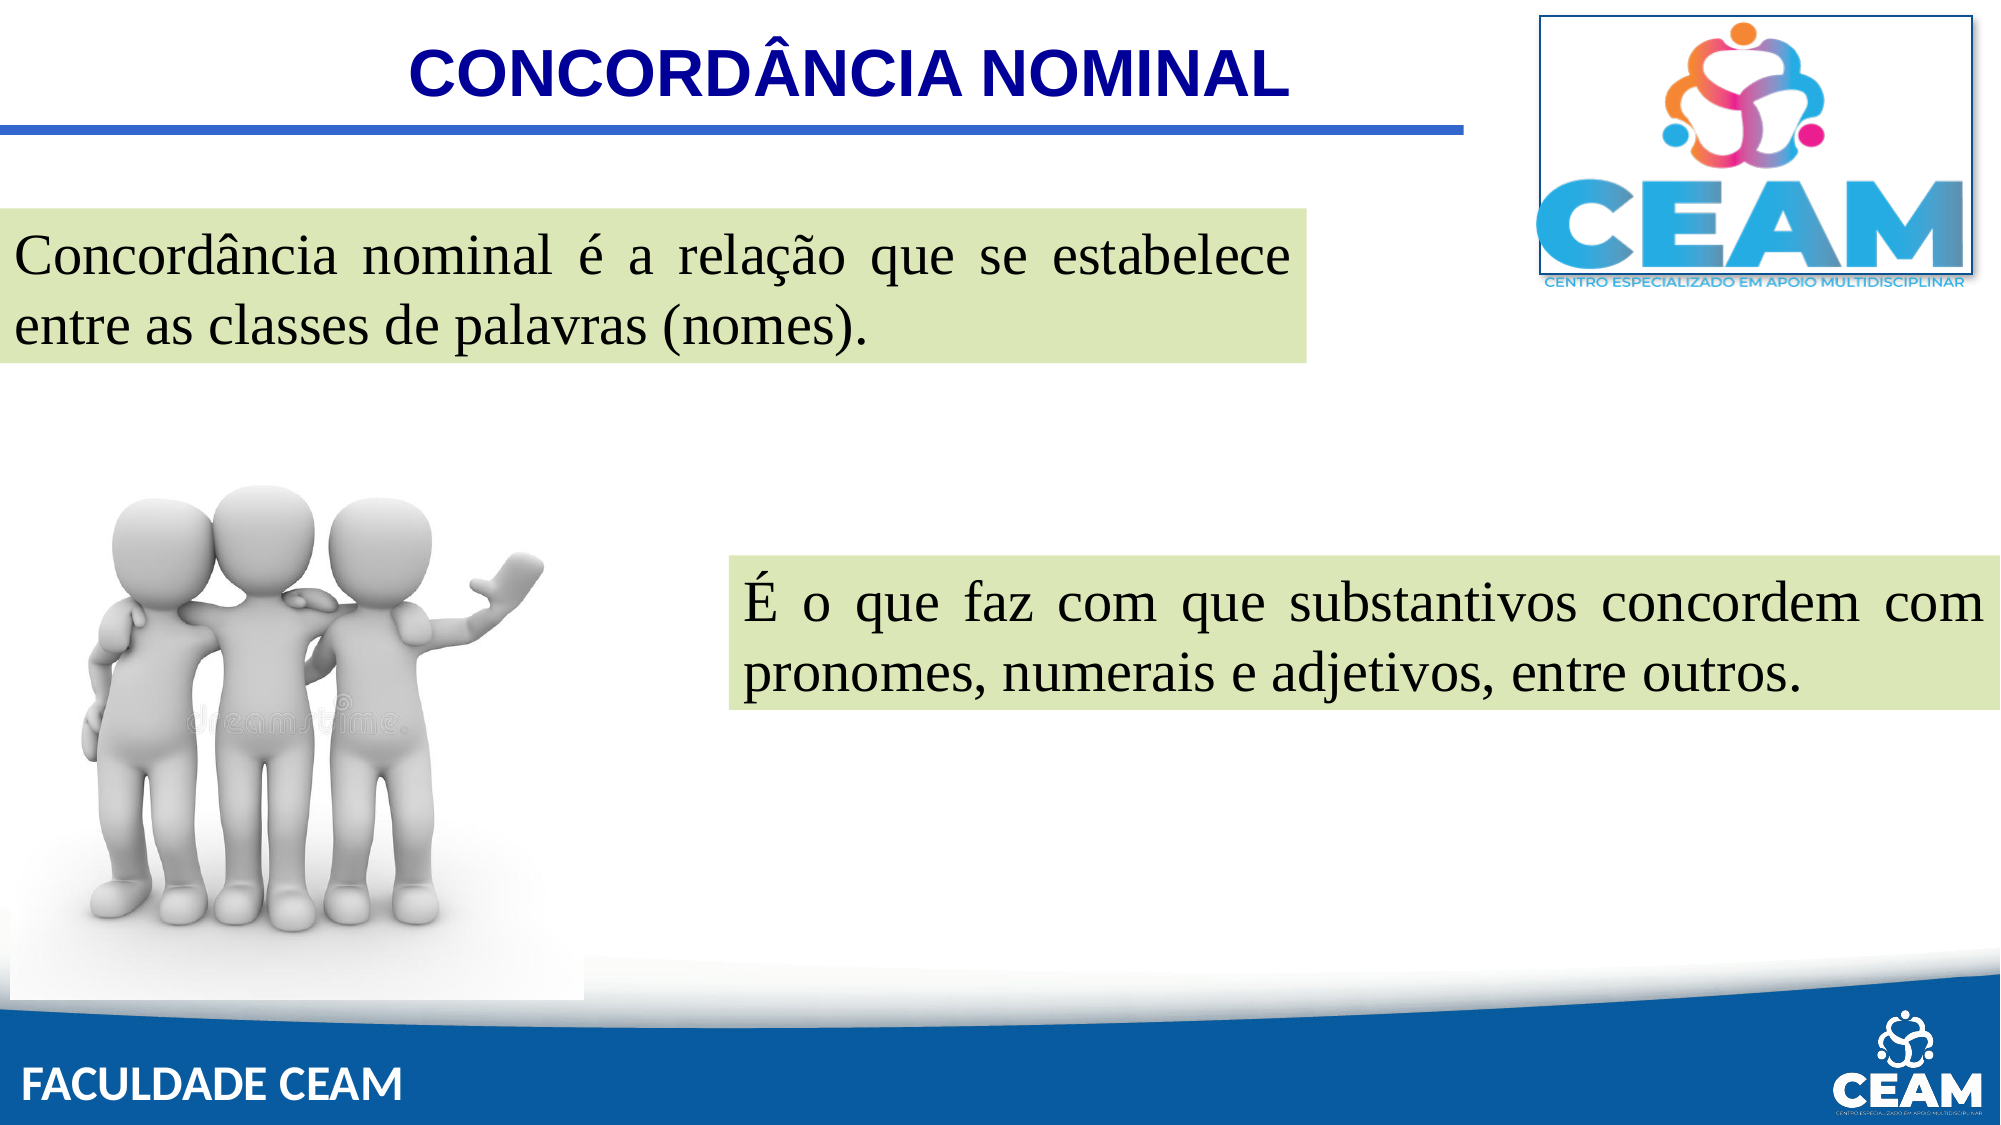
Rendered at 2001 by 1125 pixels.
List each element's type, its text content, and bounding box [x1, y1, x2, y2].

text_box CONCORDÂNCIA NOMINAL [269, 22, 1432, 118]
picture [1536, 22, 1964, 287]
text_box É o que faz com que substantivos concordem com pronomes, numerais e adjetivos, entre outros. [728, 555, 2000, 710]
picture [0, 426, 2000, 1125]
text_box Concordância nominal é a relação que se estabelece entre as classes de palavras (nomes). [0, 208, 1307, 364]
text_box [0, 124, 1465, 136]
